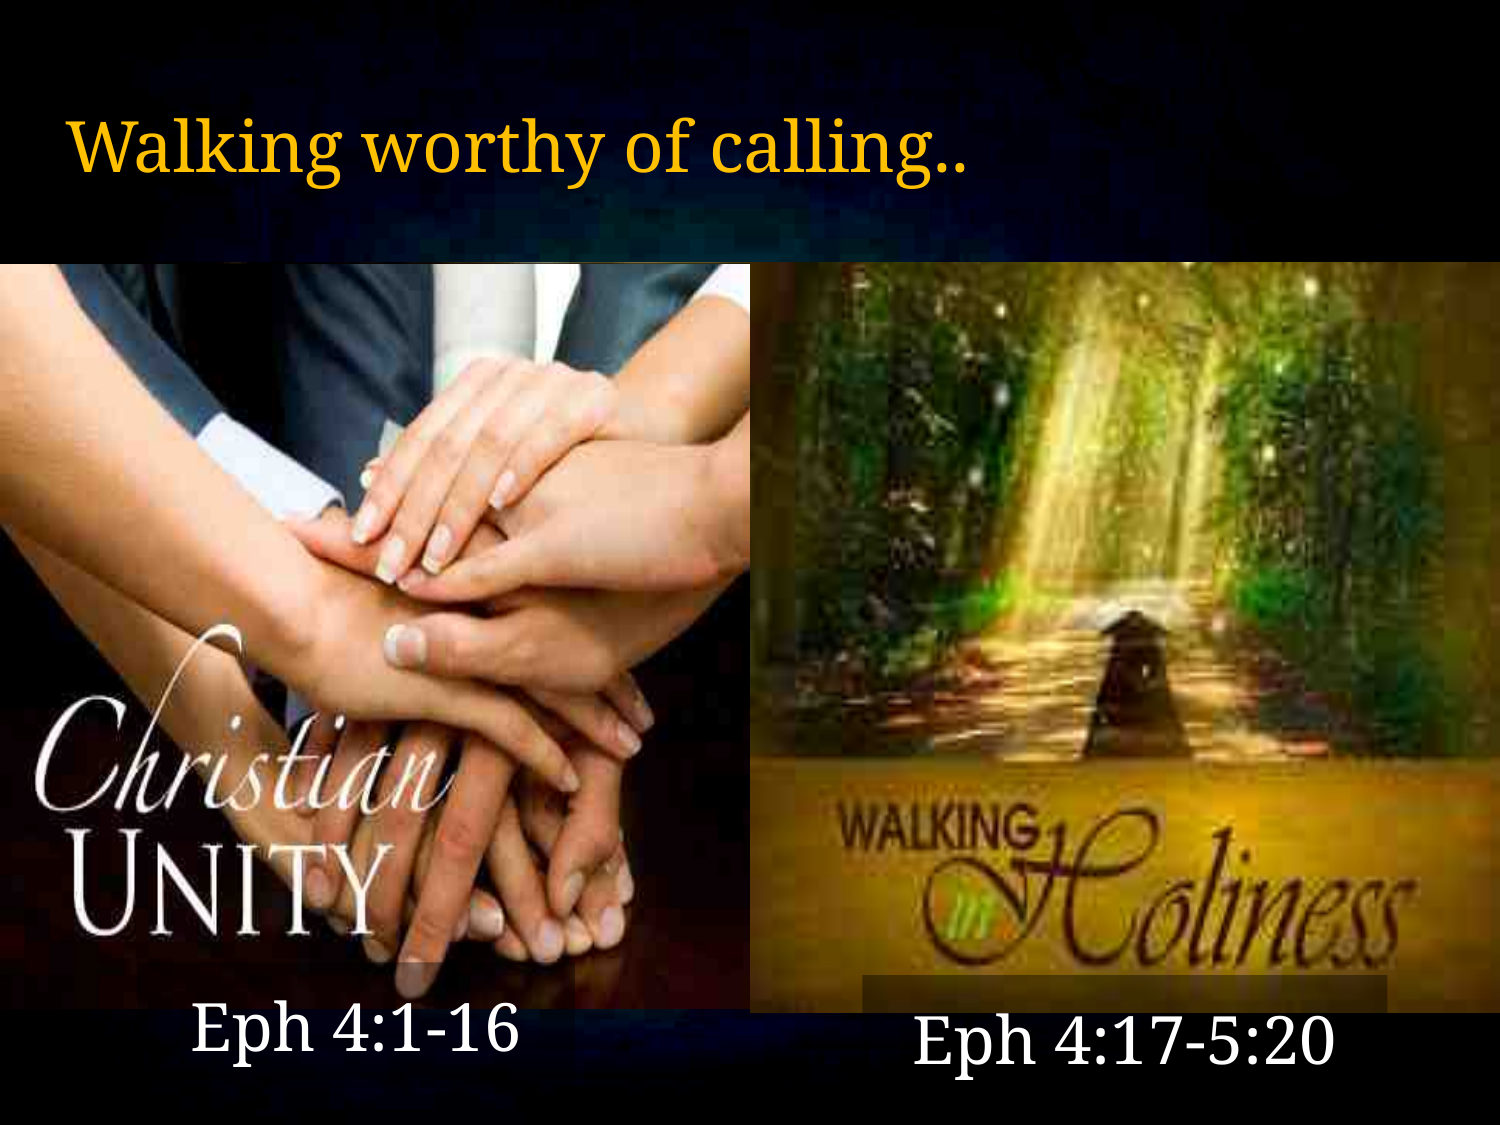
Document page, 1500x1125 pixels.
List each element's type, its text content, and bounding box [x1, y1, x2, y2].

picture [0, 262, 1500, 1013]
text_box Eph 4:17-5:20 [862, 1022, 1388, 1100]
text_box Eph 4:1-16 [137, 1017, 575, 1088]
title Walking worthy of calling.. [50, 50, 988, 238]
